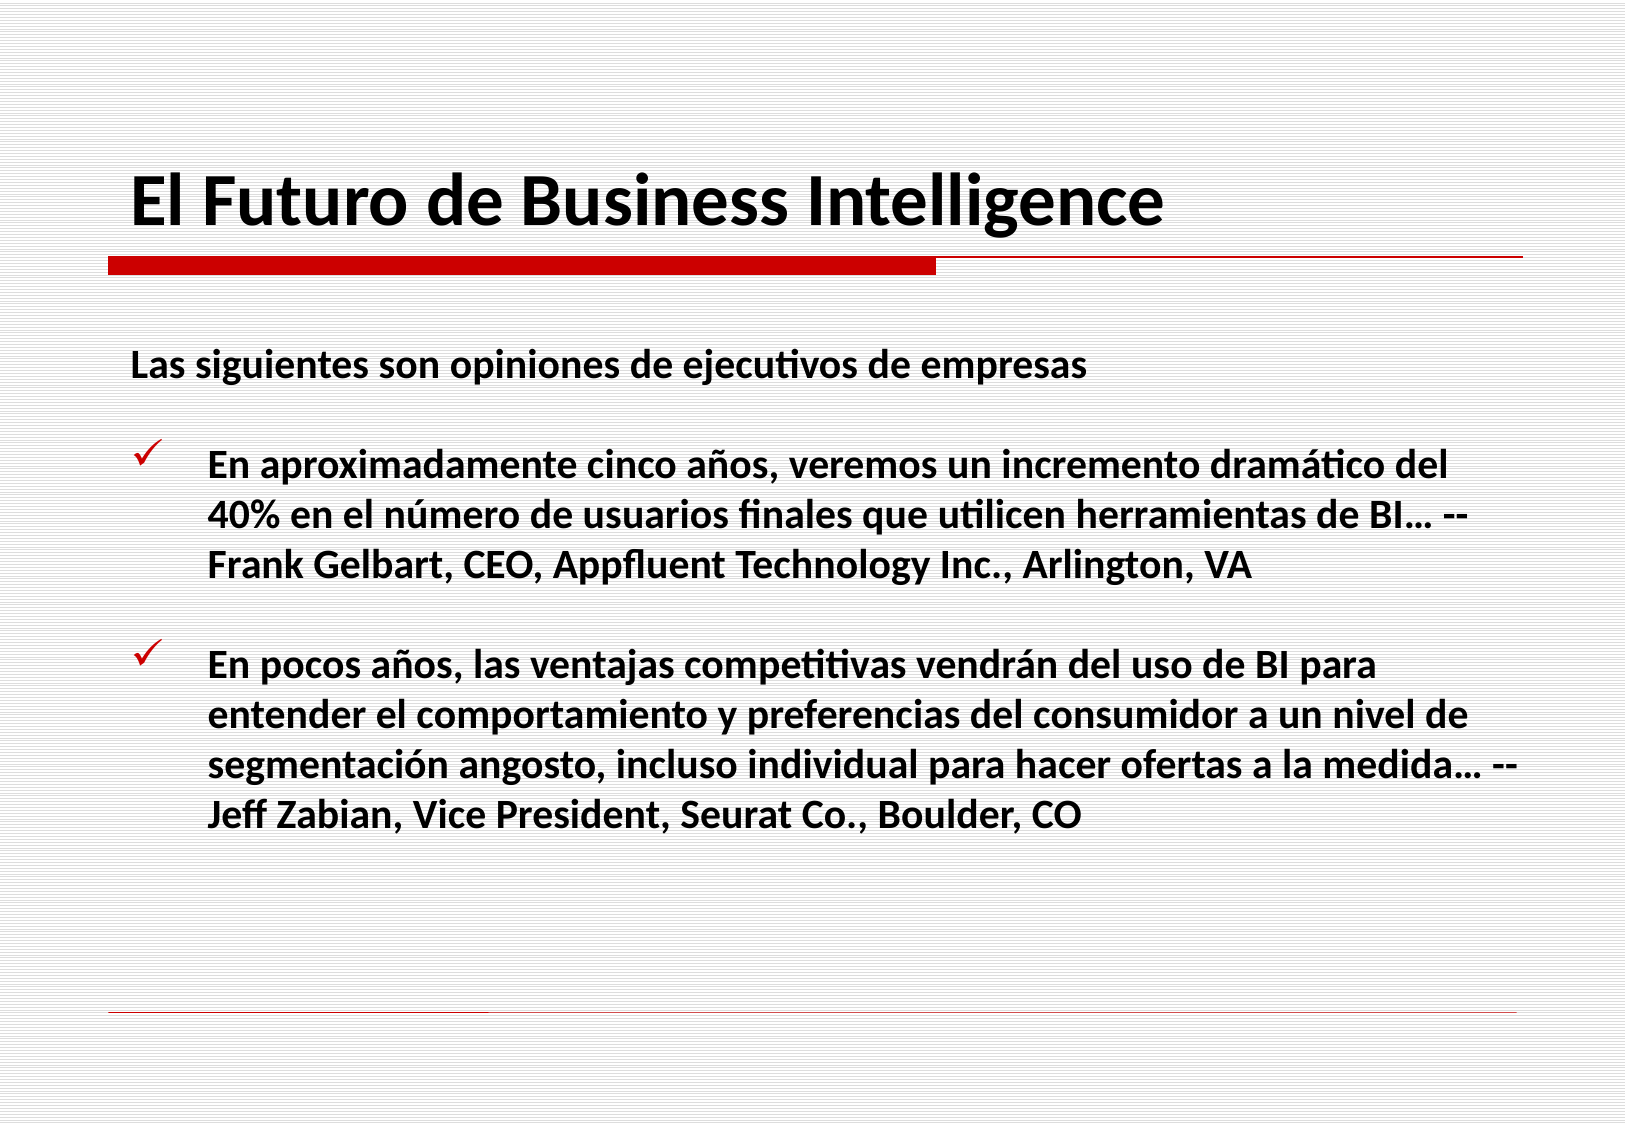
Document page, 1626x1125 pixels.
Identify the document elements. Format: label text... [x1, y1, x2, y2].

text_box El Futuro de Business Intelligence [115, 160, 1522, 248]
list Las siguientes son opiniones de ejecutivos de empresas En aproximadamente cinco años, veremos un incremento dramático del 40% en el número de usuarios finales que utilicen herramientas de BI… --Frank Gelbart, CEO, Appfluent Technology Inc., Arlington, VA En pocos años, las ventajas competitivas vendrán del uso de BI para entender el comportamiento y preferencias del consumidor a un nivel de segmentación angosto, incluso individual para hacer ofertas a la medida… --Jeff Zabian, Vice President, Seurat Co., Boulder, CO [115, 278, 1544, 1012]
